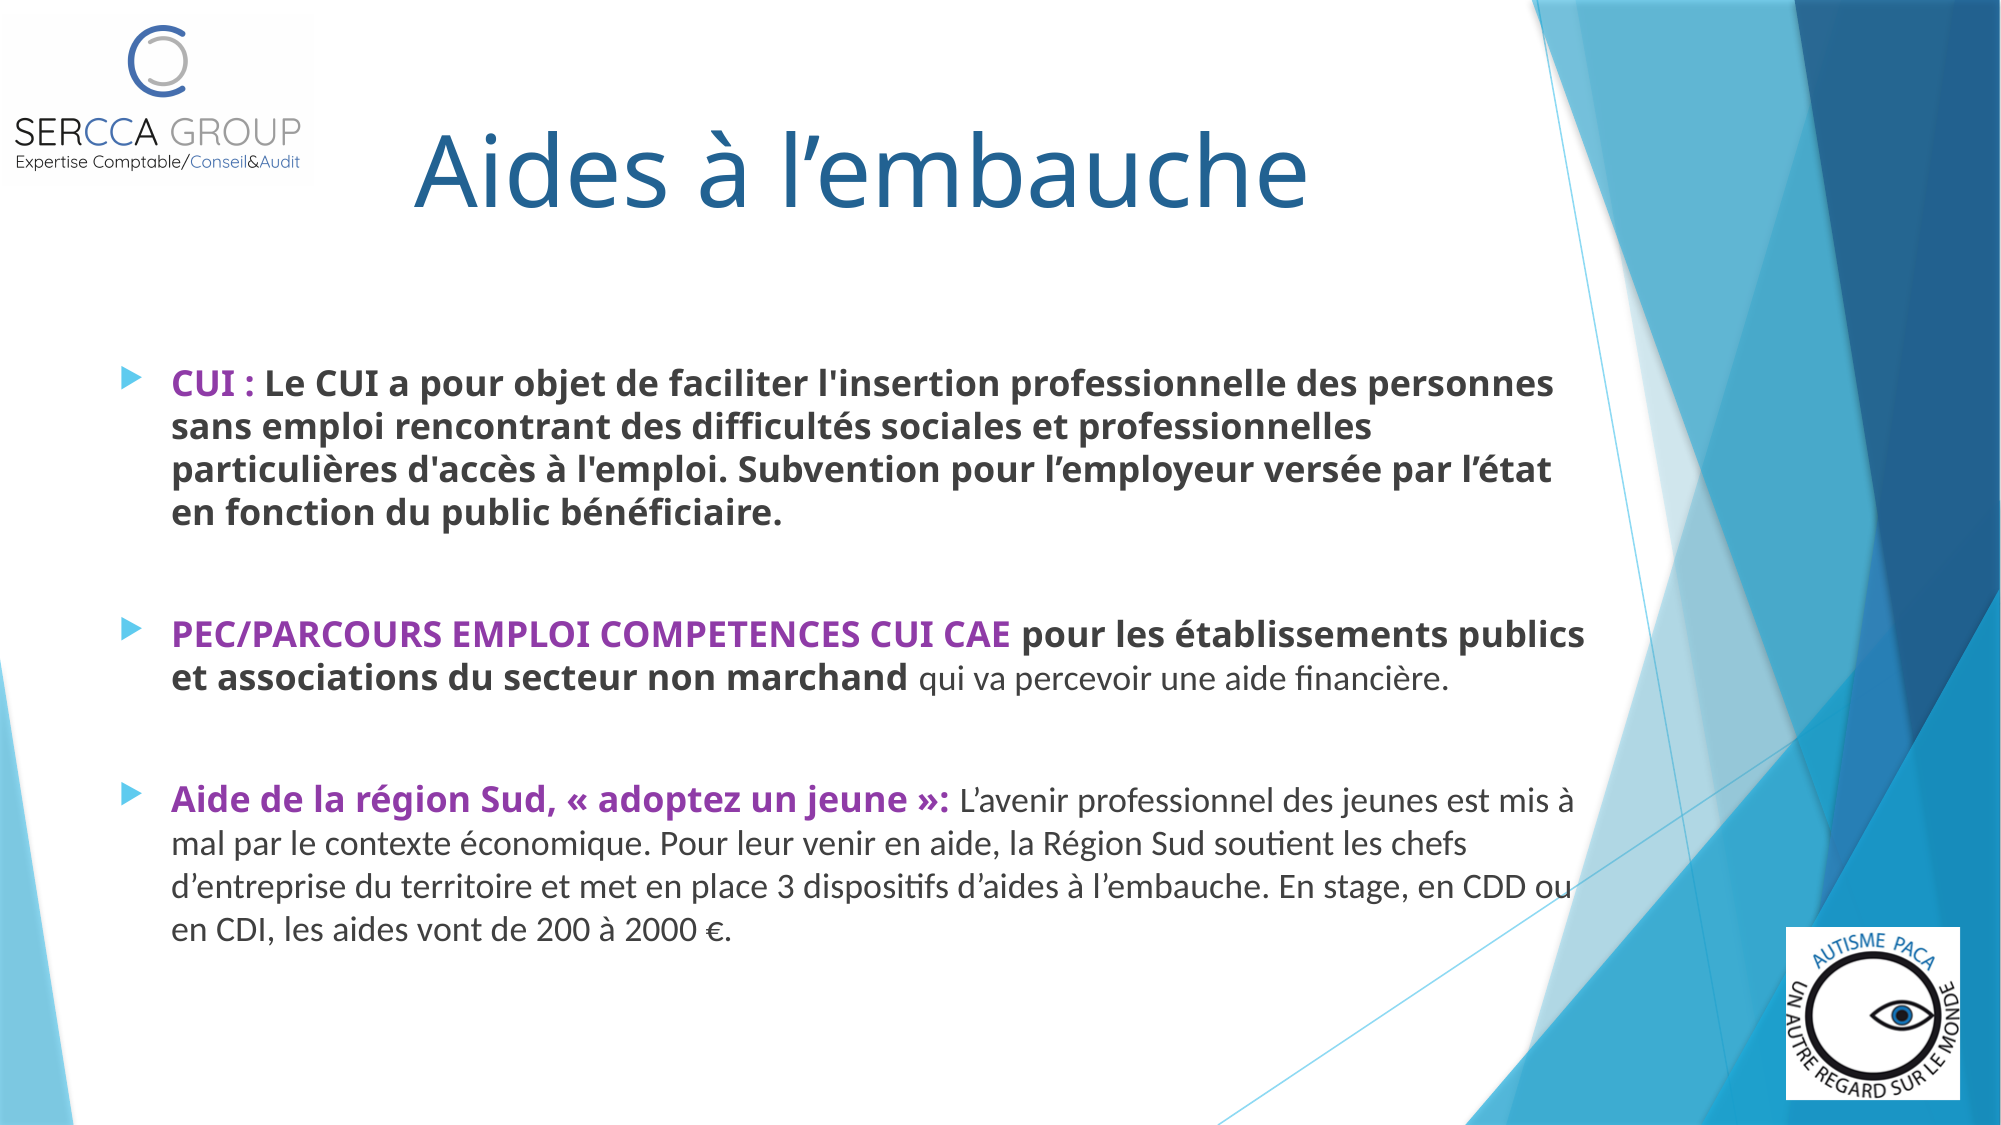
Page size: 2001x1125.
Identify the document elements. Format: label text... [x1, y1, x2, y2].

picture [1785, 927, 1961, 1102]
picture [1, 13, 314, 187]
title Aides à l’embauche [157, 99, 1569, 245]
list CUI : Le CUI a pour objet de faciliter l'insertion professionnelle des personnes sans emploi rencontrant des difficultés sociales et professionnelles particulières d'accès à l'emploi. Subvention pour l’employeur versée par l’état en fonction du public bénéficiaire. PEC/PARCOURS EMPLOI COMPETENCES CUI CAE pour les établissements publics et associations du secteur non marchand qui va percevoir une aide financière. Aide de la région Sud, « adoptez un jeune »: L’avenir professionnel des jeunes est mis à mal par le contexte économique. Pour leur venir en aide, la Région Sud soutient les chefs d’entreprise du territoire et met en place 3 dispositifs d’aides à l’embauche. En stage, en CDD ou en CDI, les aides vont de 200 à 2000 €. [103, 353, 1623, 990]
